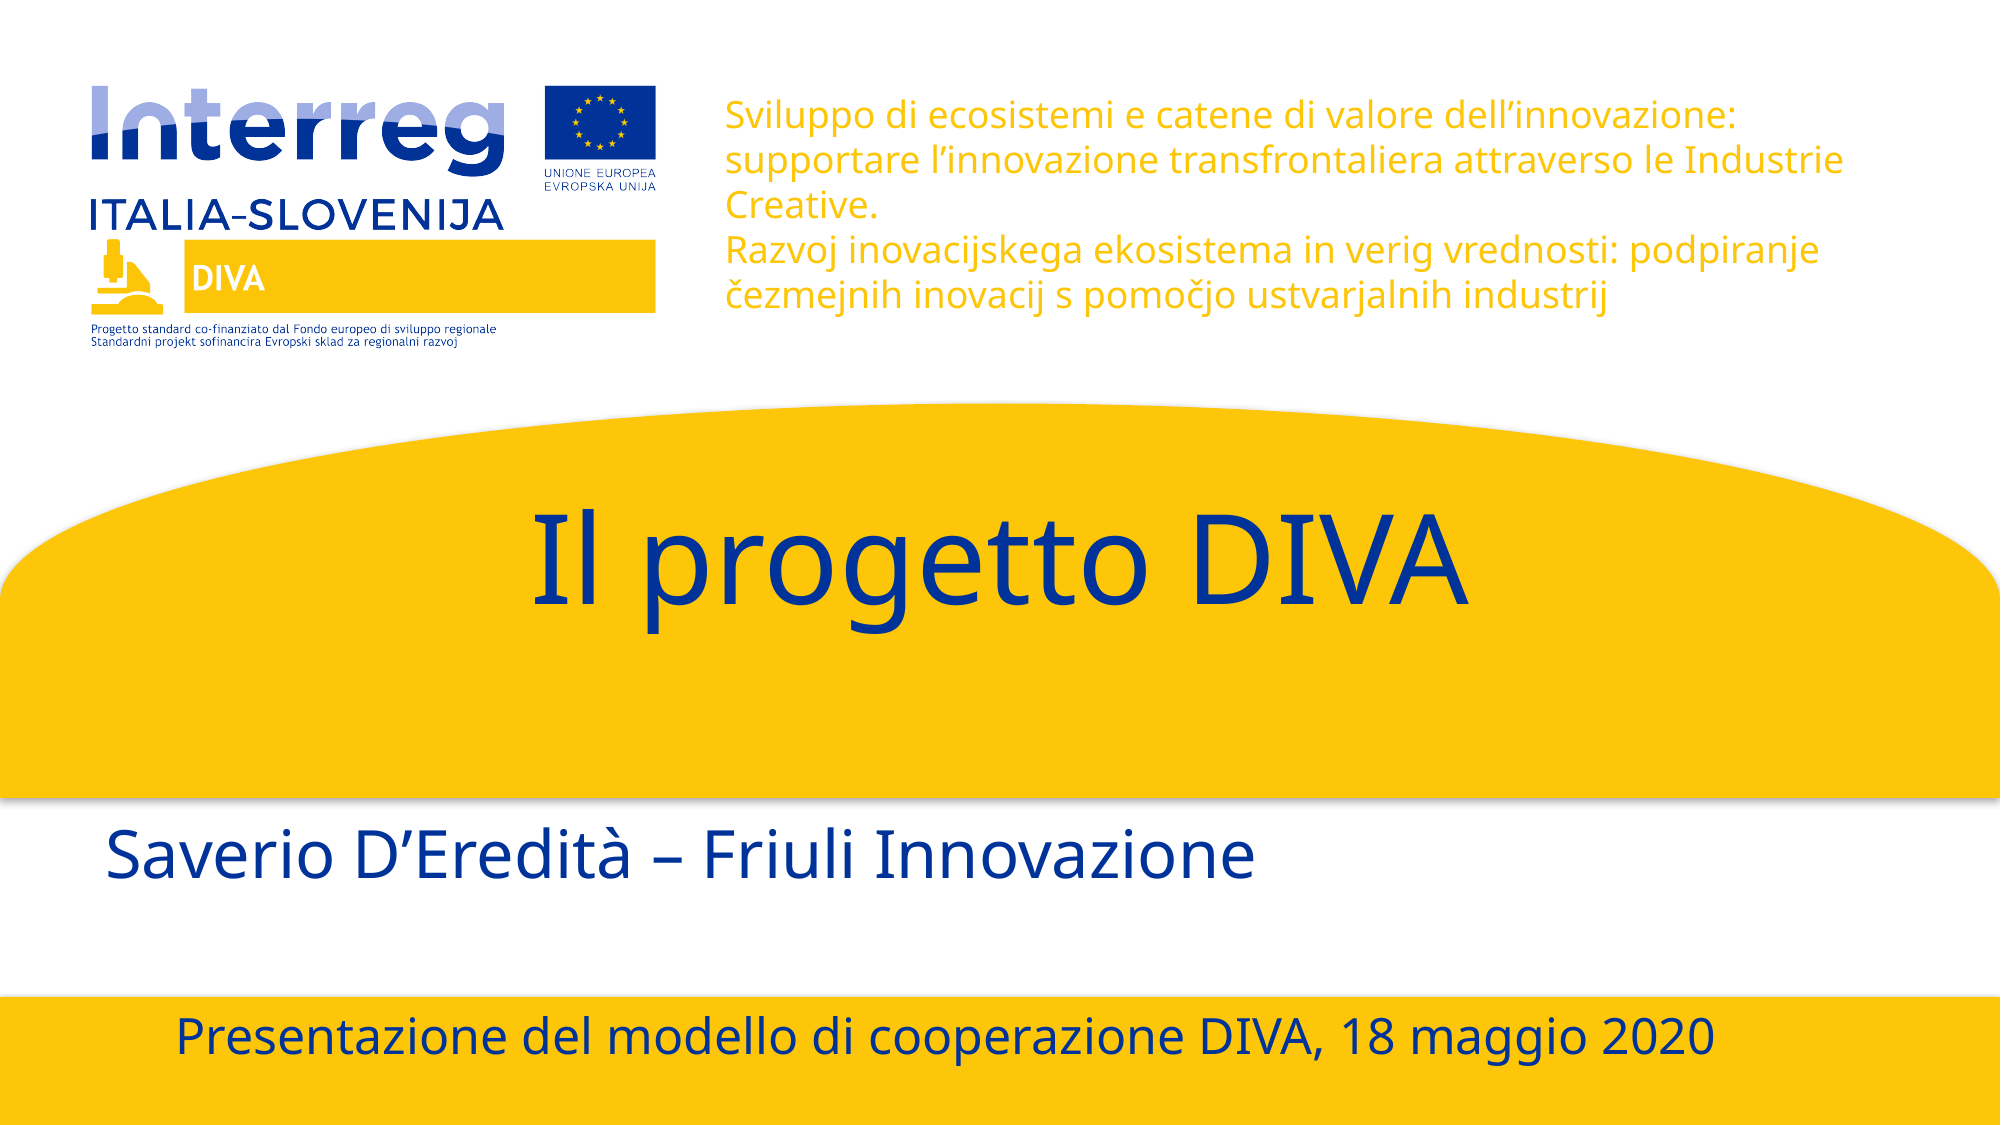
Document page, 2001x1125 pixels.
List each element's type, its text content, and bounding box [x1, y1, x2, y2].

text_box Il progetto DIVA [90, 471, 1910, 637]
text_box Saverio D’Eredità – Friuli Innovazione [90, 804, 1910, 899]
text_box Presentazione del modello di cooperazione DIVA, 18 maggio 2020 [35, 996, 1856, 1072]
text_box [0, 518, 2000, 799]
text_box [243, 402, 1757, 471]
text_box [0, 996, 2000, 1125]
text_box Sviluppo di ecosistemi e catene di valore dell’innovazione: supportare l’innovazione transfrontaliera attraverso le Industrie Creative. Razvoj inovacijskega ekosistema in verig vrednosti: podpiranje čezmejnih inovacij s pomočjo ustvarjalnih industrij [715, 84, 1910, 324]
picture [35, 30, 711, 404]
